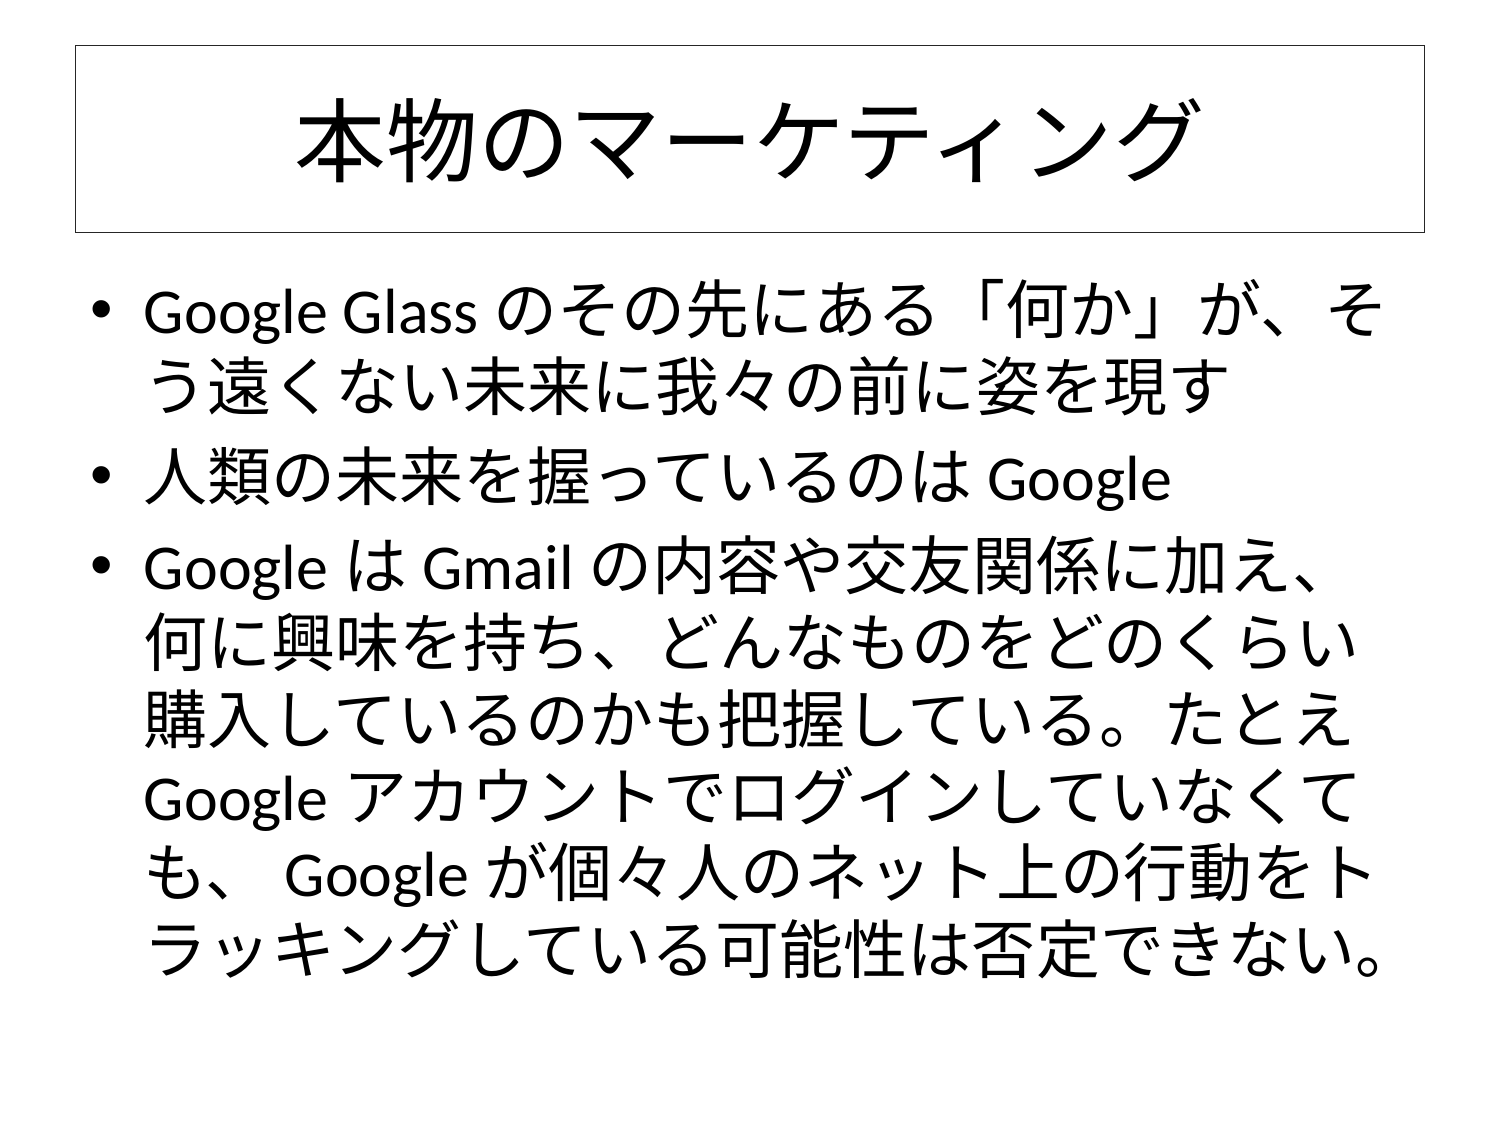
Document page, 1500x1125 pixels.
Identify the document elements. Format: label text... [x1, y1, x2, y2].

title 本物のマーケティング [75, 45, 1425, 233]
list Google Glassのその先にある「何か」が、そう遠くない未来に我々の前に姿を現す 人類の未来を握っているのはGoogle GoogleはGmailの内容や交友関係に加え、何に興味を持ち、どんなものをどのくらい購入しているのかも把握している。たとえGoogleアカウントでログインしていなくても、Googleが個々人のネット上の行動をトラッキングしている可能性は否定できない。 [75, 262, 1425, 1005]
